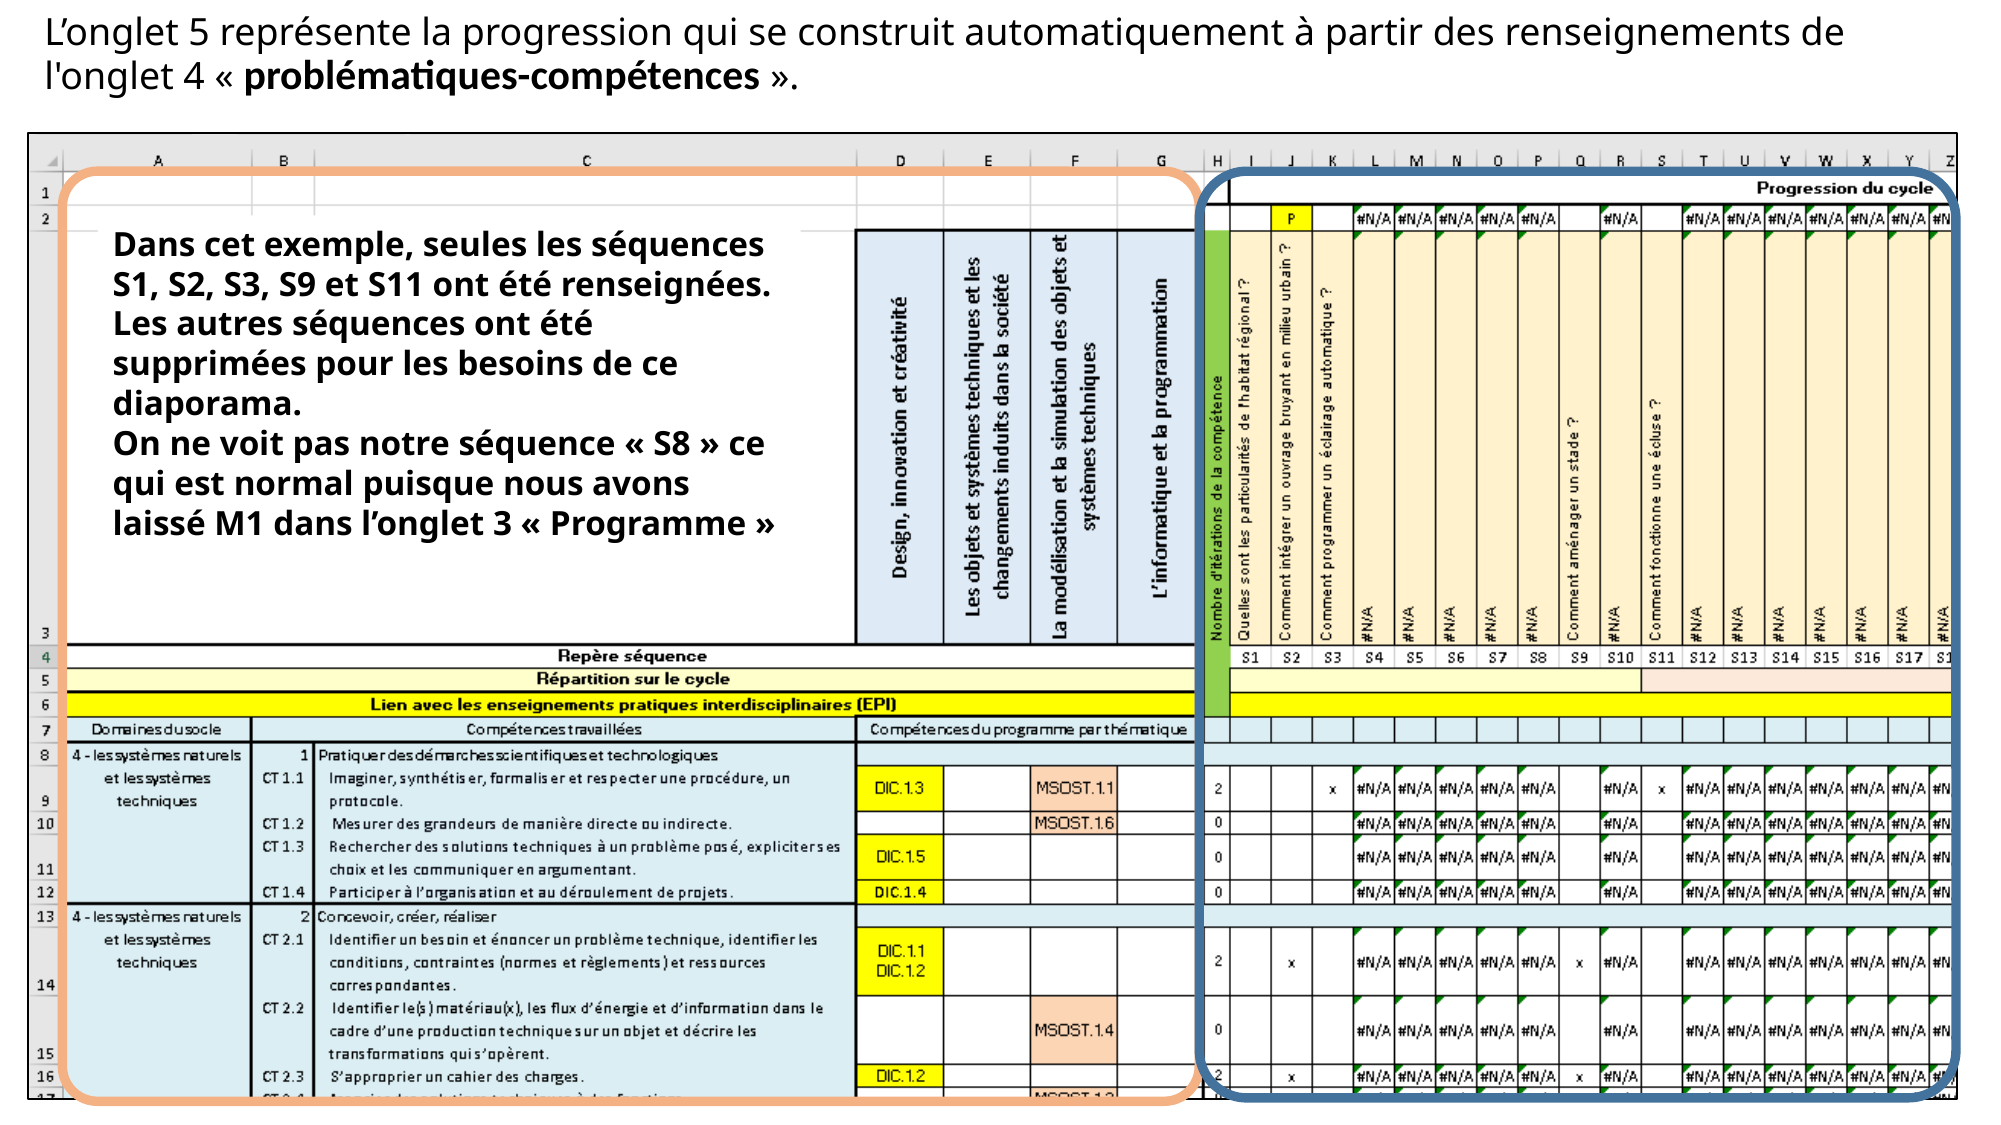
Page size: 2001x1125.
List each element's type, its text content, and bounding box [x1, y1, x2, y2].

picture [29, 134, 1956, 1098]
title L’onglet 5 représente la progression qui se construit automatiquement à partir des renseignements de l'onglet 4 « problématiques-compétences ». [29, 0, 1956, 132]
text_box [80, 1098, 1182, 1103]
